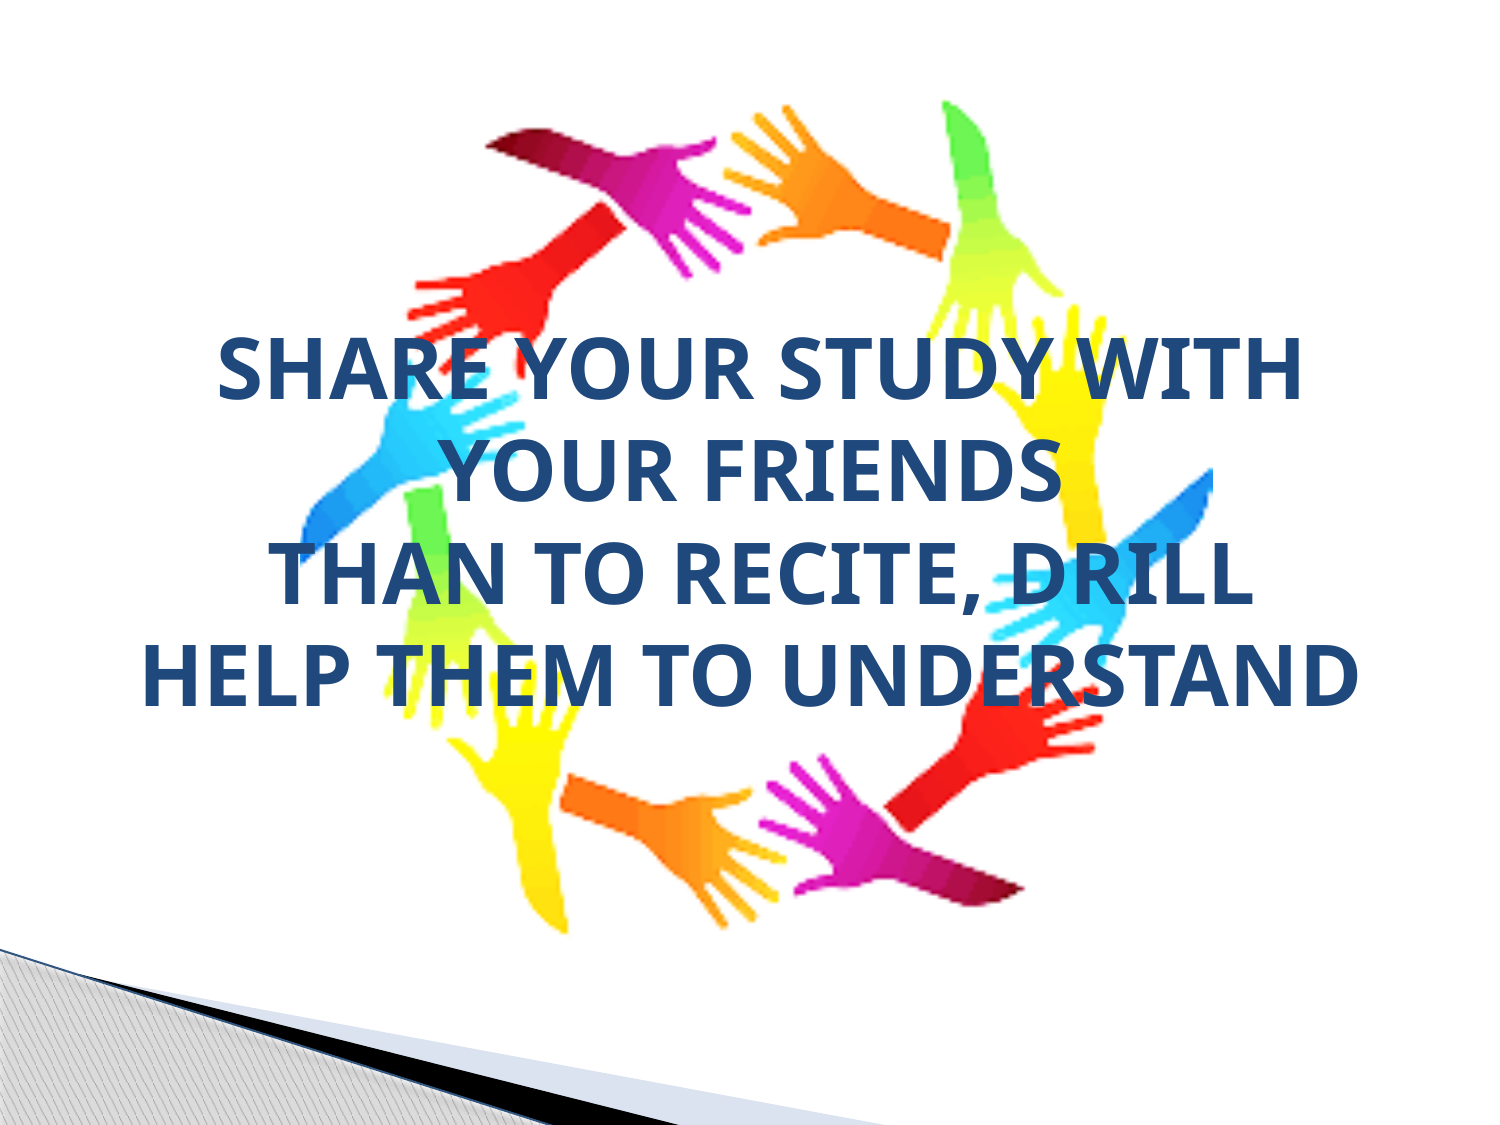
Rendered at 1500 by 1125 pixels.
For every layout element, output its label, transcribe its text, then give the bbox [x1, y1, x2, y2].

title SHARE YOUR STUDY WITH YOUR FRIENDS THAN TO RECITE, DRILL HELP THEM TO UNDERSTAND [87, 212, 293, 825]
title SHARE YOUR STUDY WITH YOUR FRIENDS THAN TO RECITE, DRILL HELP THEM TO UNDERSTAND [1218, 212, 1438, 825]
picture [299, 99, 1213, 939]
